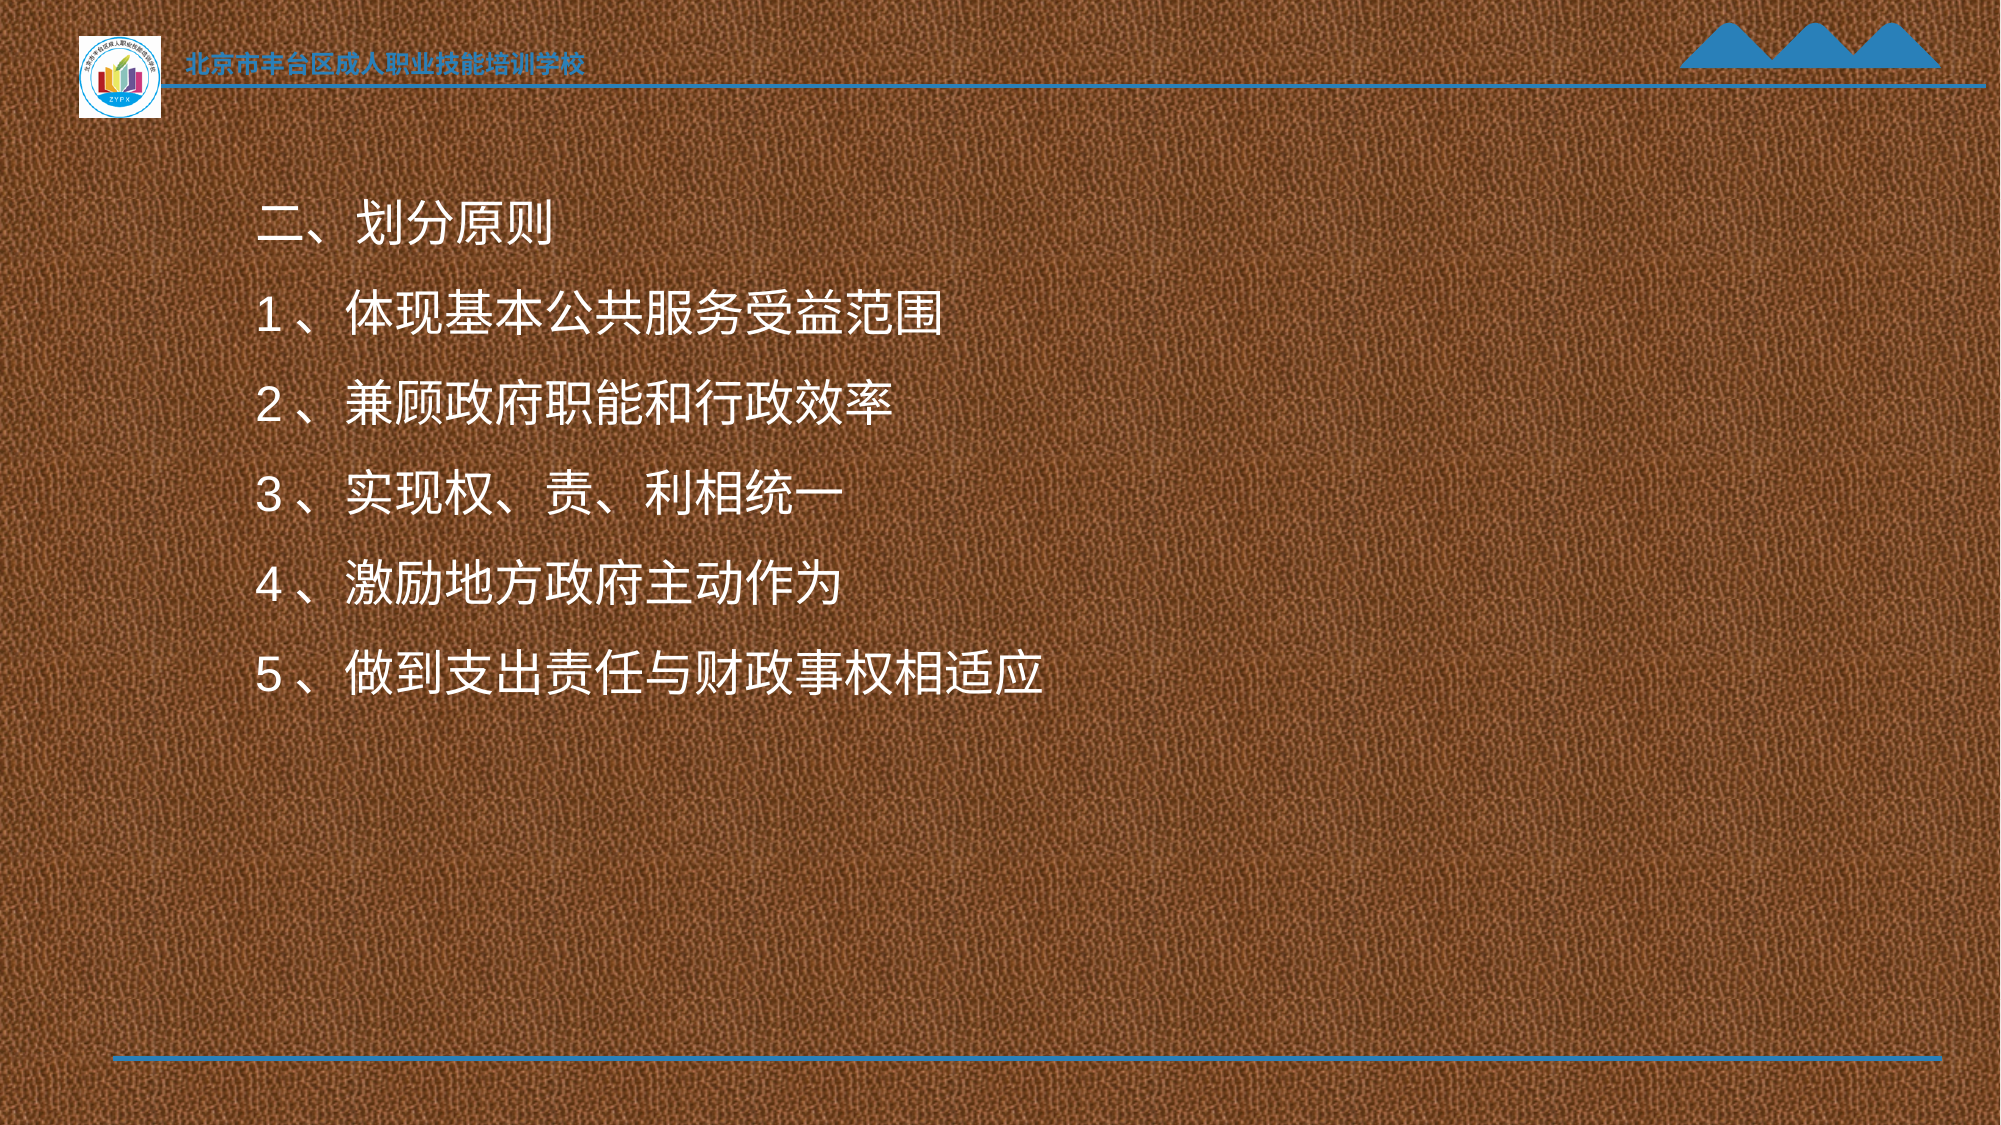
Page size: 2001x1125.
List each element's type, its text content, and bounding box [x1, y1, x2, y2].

text_box [1840, 21, 1944, 70]
picture [0, 0, 2001, 1125]
text_box [1763, 21, 1853, 70]
text_box 二、划分原则 1、体现基本公共服务受益范围 2、兼顾政府职能和行政效率 3、实现权、责、利相统一 4、激励地方政府主动作为 5、做到支出责任与财政事权相适应 [240, 153, 1519, 709]
text_box [1677, 21, 1772, 70]
text_box 北京市丰台区成人职业技能培训学校 [170, 40, 632, 85]
